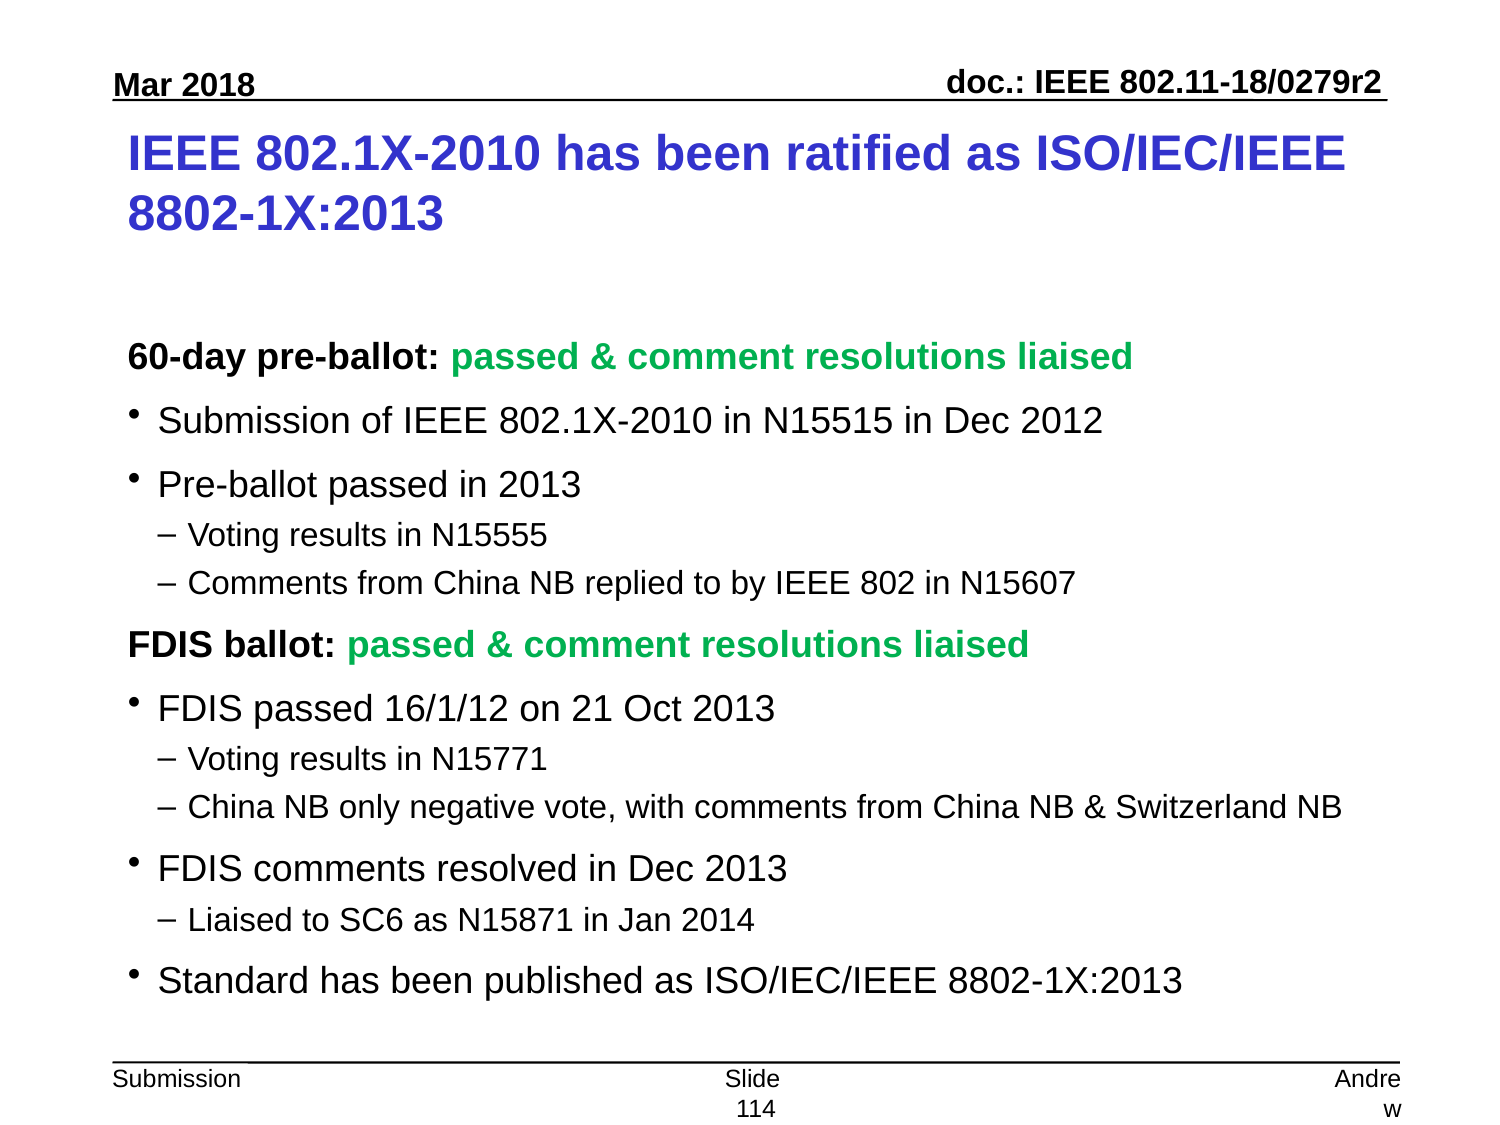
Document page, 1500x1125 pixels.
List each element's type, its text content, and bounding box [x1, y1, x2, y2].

list 60-day pre-ballot: passed & comment resolutions liaised Submission of IEEE 802.1X-2010 in N15515 in Dec 2012 Pre-ballot passed in 2013 Voting results in N15555 Comments from China NB replied to by IEEE 802 in N15607 FDIS ballot: passed & comment resolutions liaised FDIS passed 16/1/12 on 21 Oct 2013 Voting results in N15771 China NB only negative vote, with comments from China NB & Switzerland NB FDIS comments resolved in Dec 2013 Liaised to SC6 as N15871 in Jan 2014 Standard has been published as ISO/IEC/IEEE 8802-1X:2013 [112, 324, 1388, 1000]
footer Andrew Myles, Cisco [1320, 1061, 1402, 1093]
title IEEE 802.1X-2010 has been ratified as ISO/IEC/IEEE 8802-1X:2013 [112, 112, 1388, 288]
slide_number Slide 114 [709, 1061, 803, 1093]
